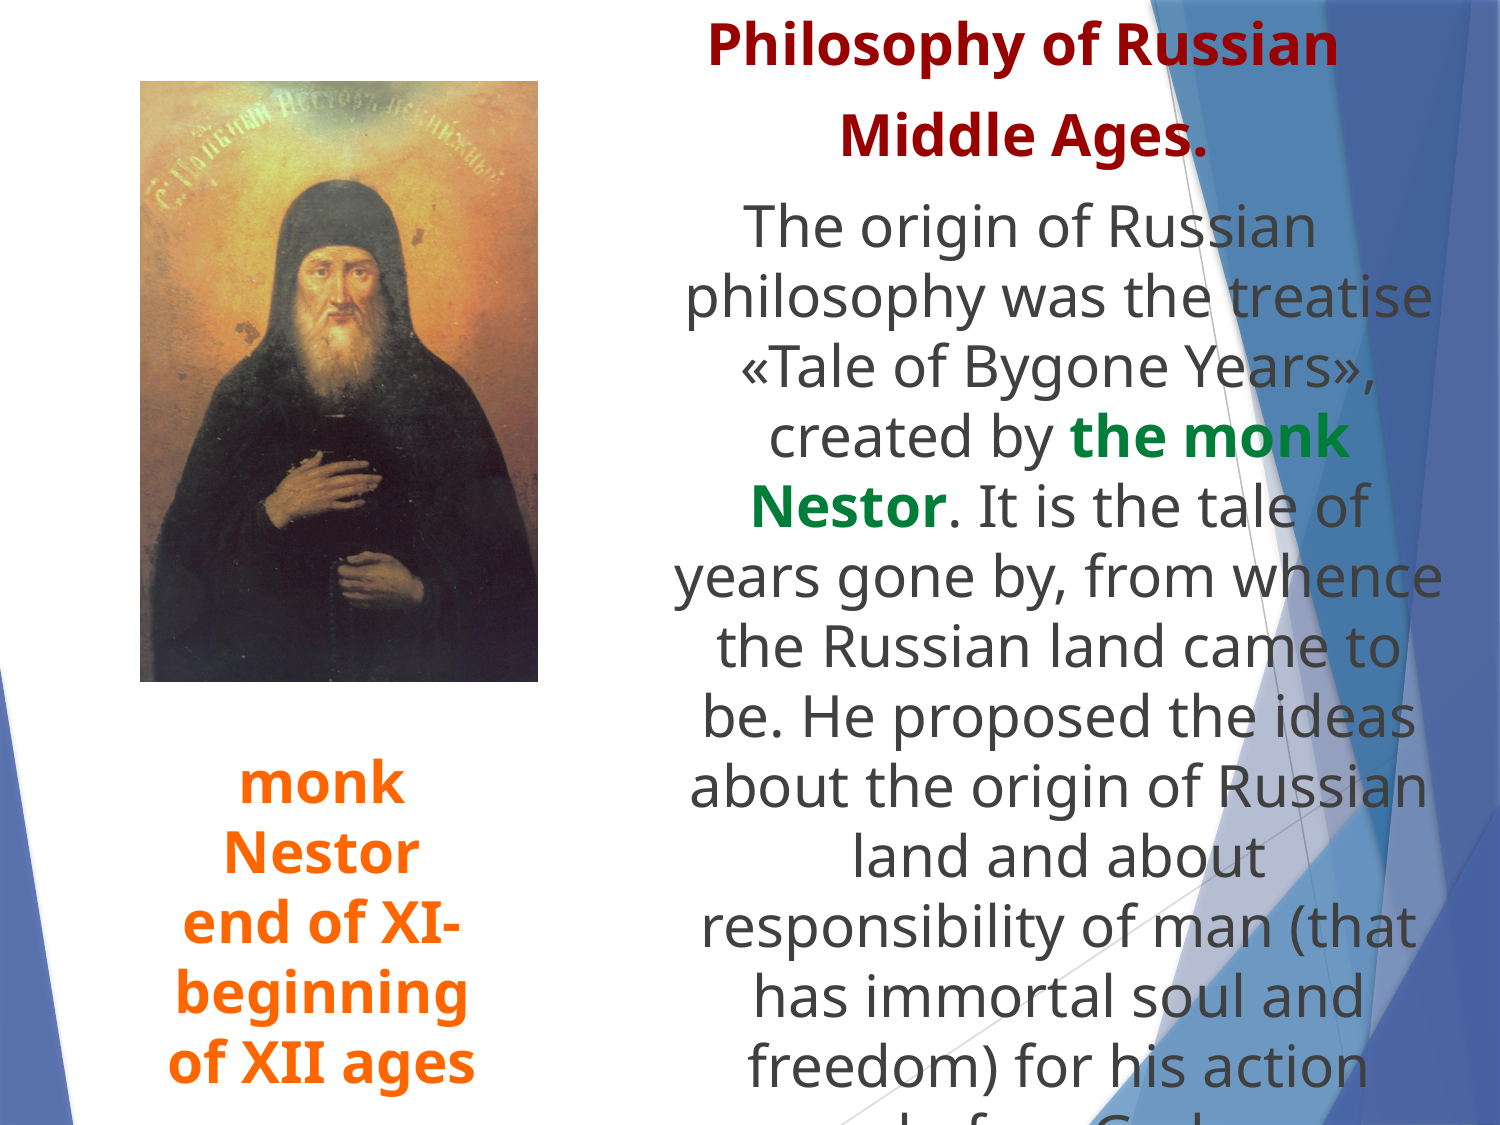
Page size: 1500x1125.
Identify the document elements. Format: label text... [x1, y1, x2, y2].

text_box monk Nestor end of XI-beginning of XII ages [128, 738, 516, 1125]
list Philosophy of Russian Middle Ages. The origin of Russian philosophy was the treatise «Tale of Bygone Years», created by the monk Nestor. It is the tale of years gone by, from whence the Russian land came to be. He proposed the ideas about the origin of Russian land and about responsibility of man (that has immortal soul and freedom) for his action before God. [597, 0, 1465, 1079]
picture [140, 81, 538, 683]
